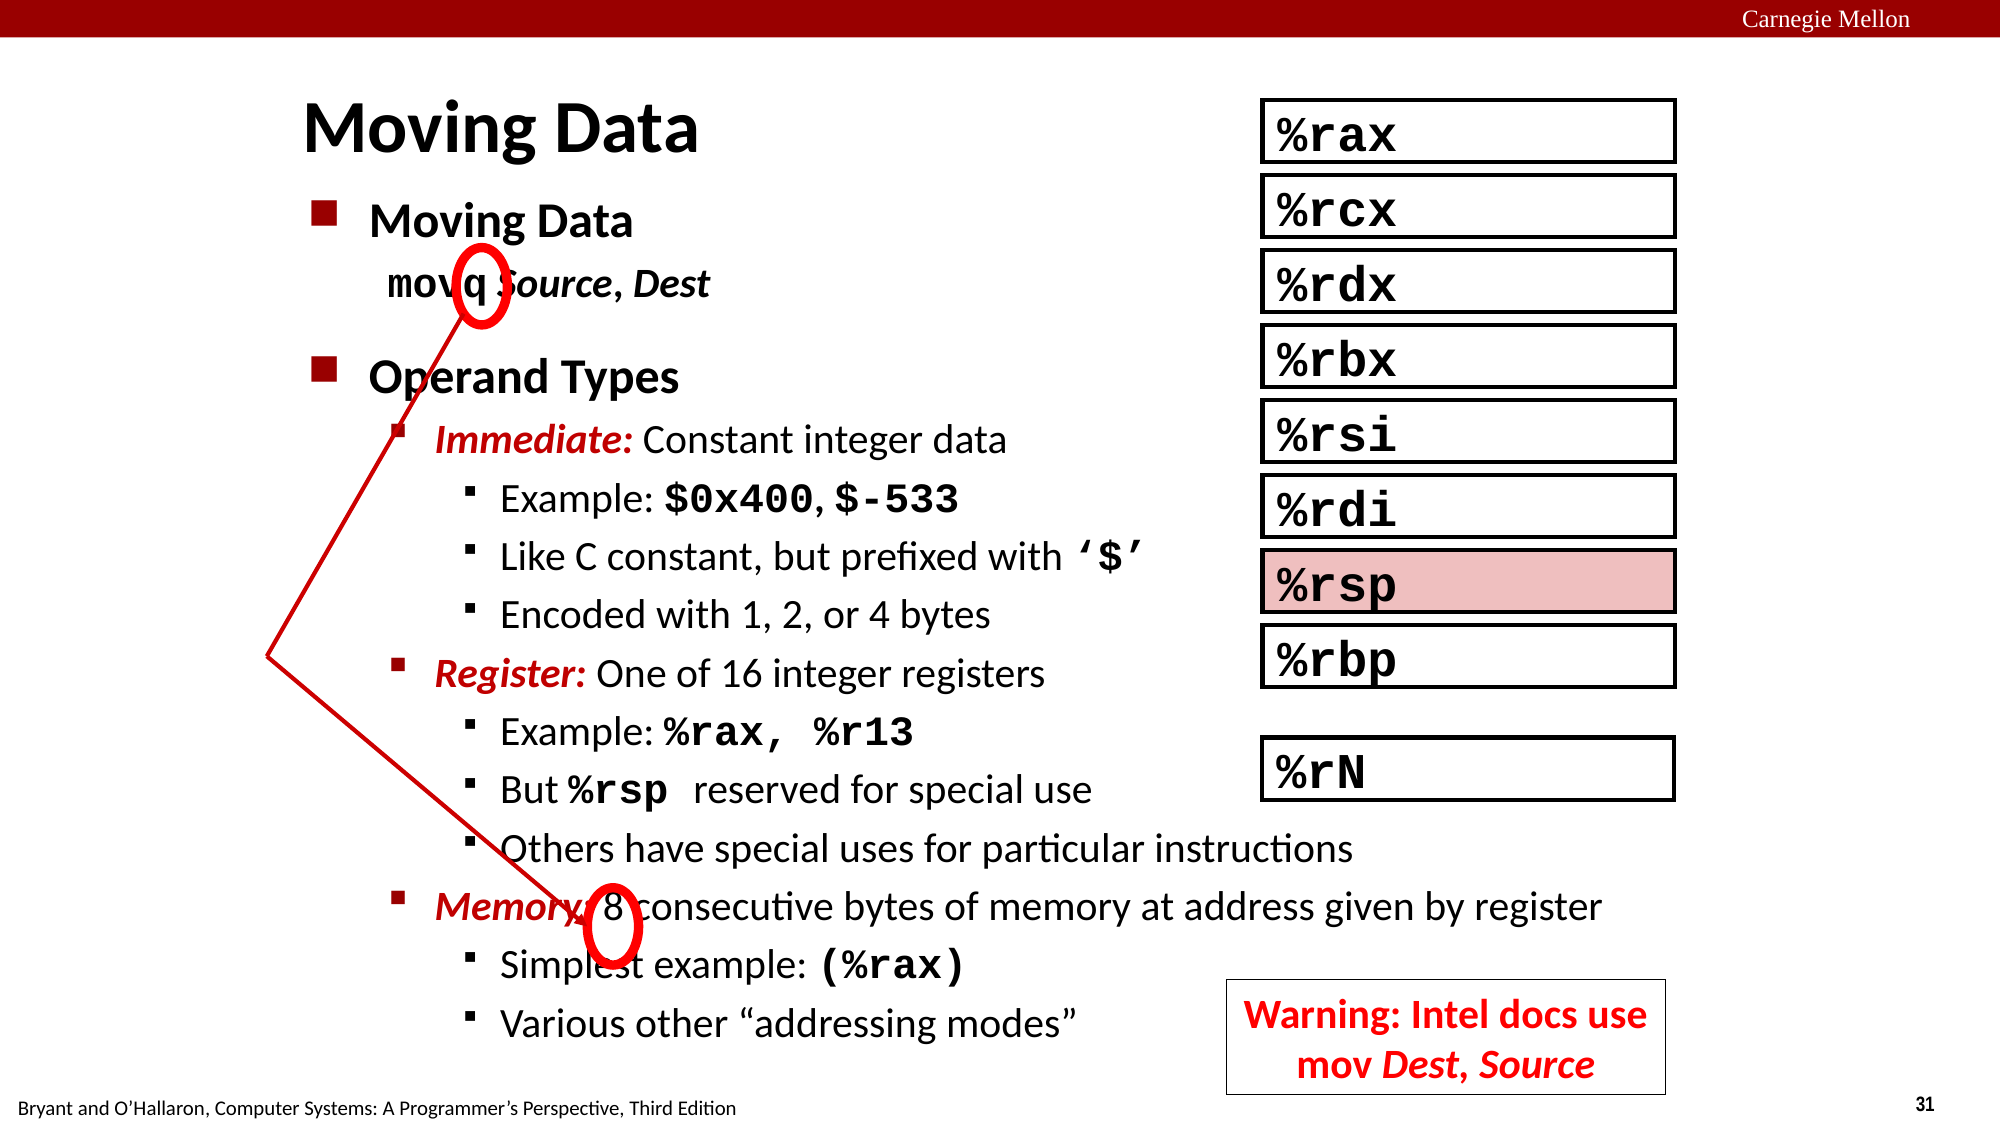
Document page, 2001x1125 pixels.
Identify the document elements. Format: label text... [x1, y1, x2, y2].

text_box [1261, 99, 1676, 801]
text_box Warning: Intel docs use mov Dest, Source [1226, 979, 1666, 1095]
title Moving Data [287, 74, 1197, 170]
list Moving Data movq Source, Dest Operand Types Immediate: Constant integer data Example: $0x400, $-533 Like C constant, but prefixed with ‘$’ Encoded with 1, 2, or 4 bytes Register: One of 16 integer registers Example: %rax, %r13 But %rsp reserved for special use Others have special uses for particular instructions Memory: 8 consecutive bytes of memory at address given by register Simplest example: (%rax) Various other “addressing modes” [297, 180, 1676, 1038]
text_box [266, 247, 639, 966]
